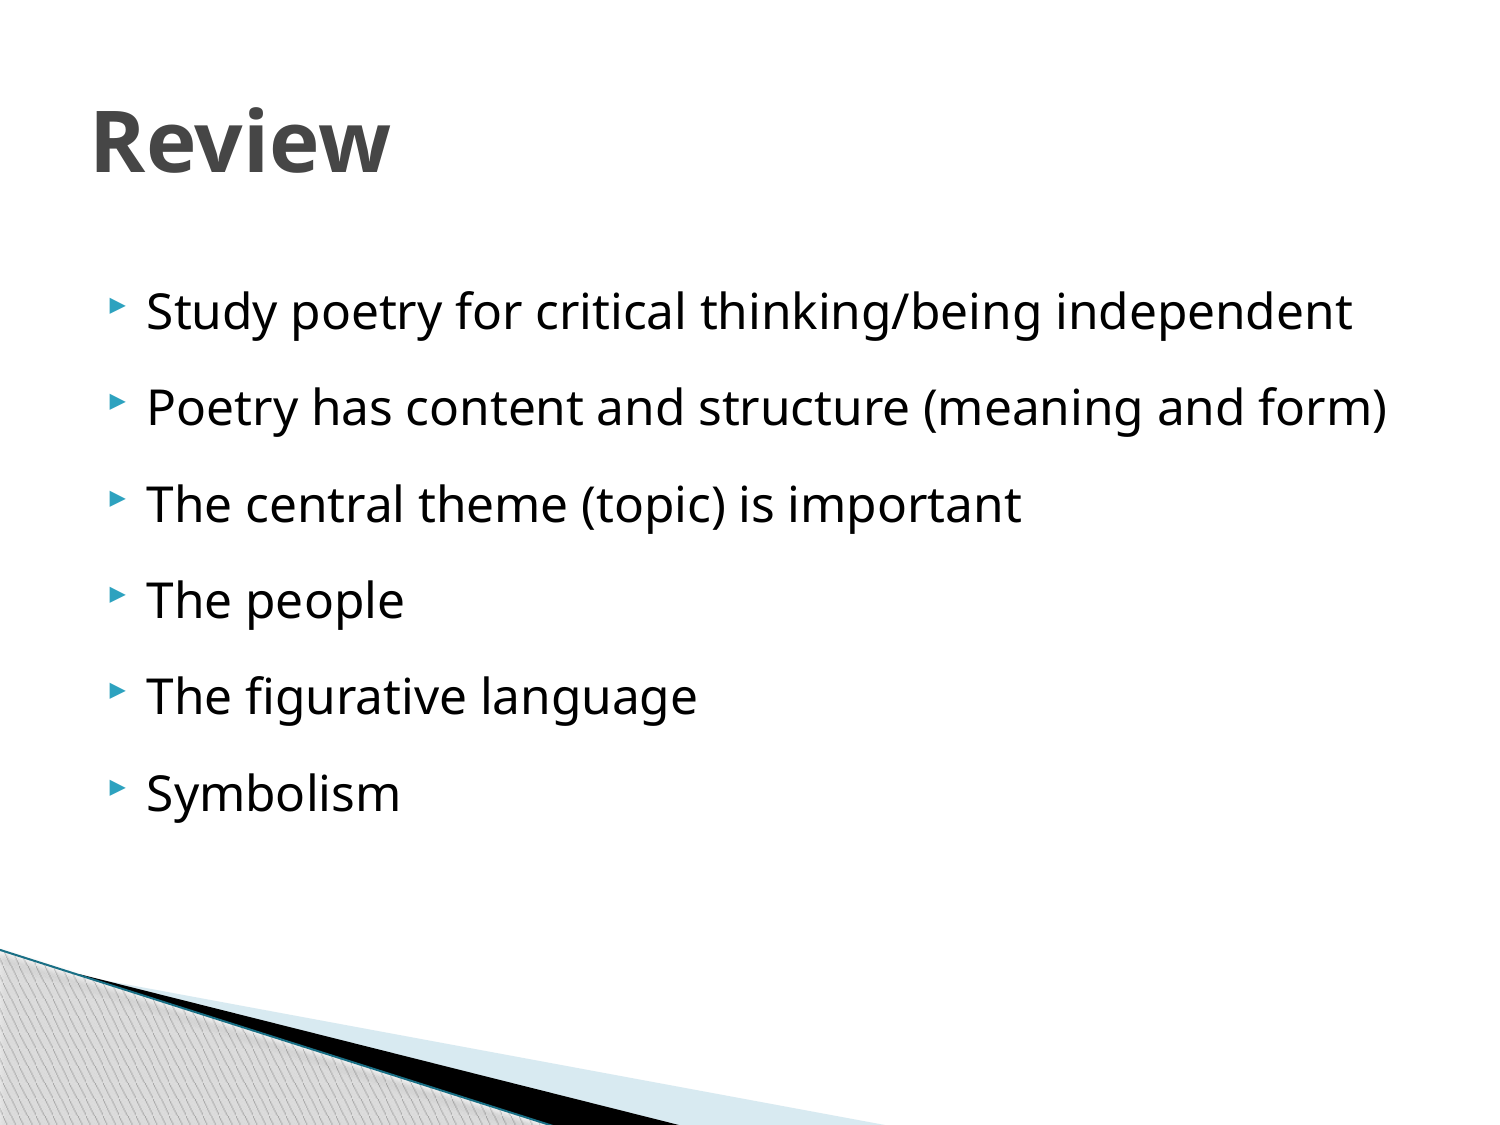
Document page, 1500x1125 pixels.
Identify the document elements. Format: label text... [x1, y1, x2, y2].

list Study poetry for critical thinking/being independent Poetry has content and structure (meaning and form) The central theme (topic) is important The people The figurative language Symbolism [75, 243, 1425, 986]
title Review [75, 45, 1425, 233]
